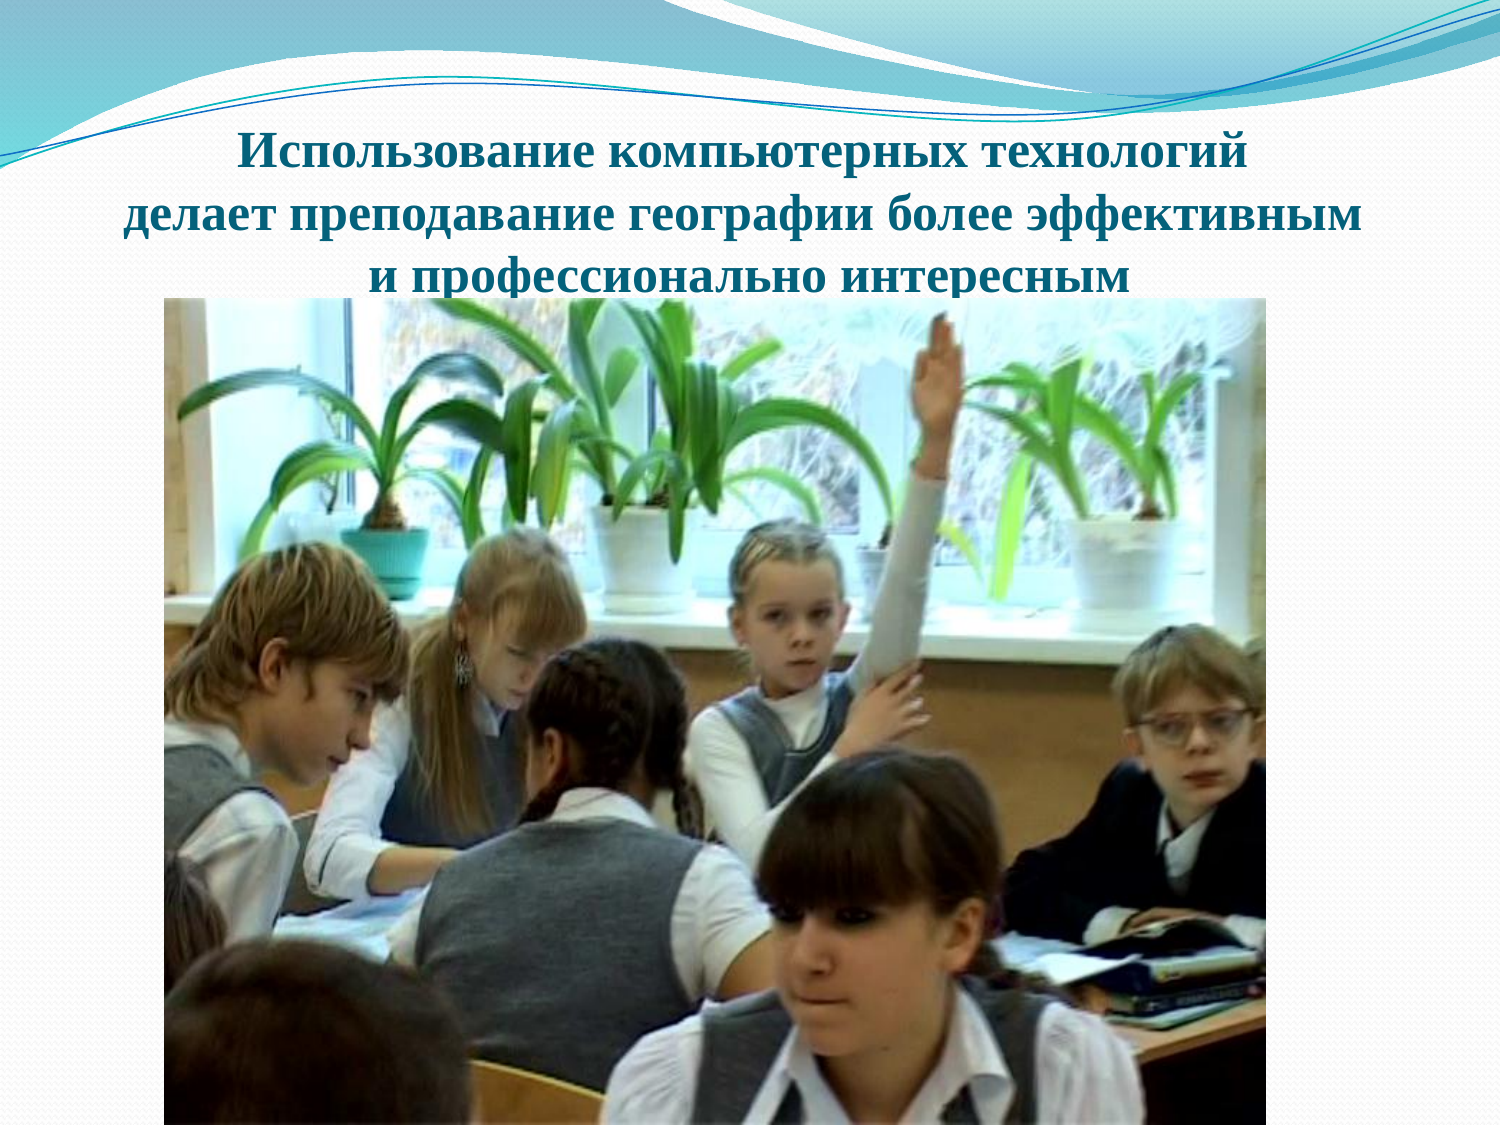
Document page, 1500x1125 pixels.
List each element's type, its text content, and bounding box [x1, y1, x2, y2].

title Использование компьютерных технологий делает преподавание географии более эффективным и профессионально интересным [75, 115, 1425, 303]
picture [163, 298, 1266, 1125]
